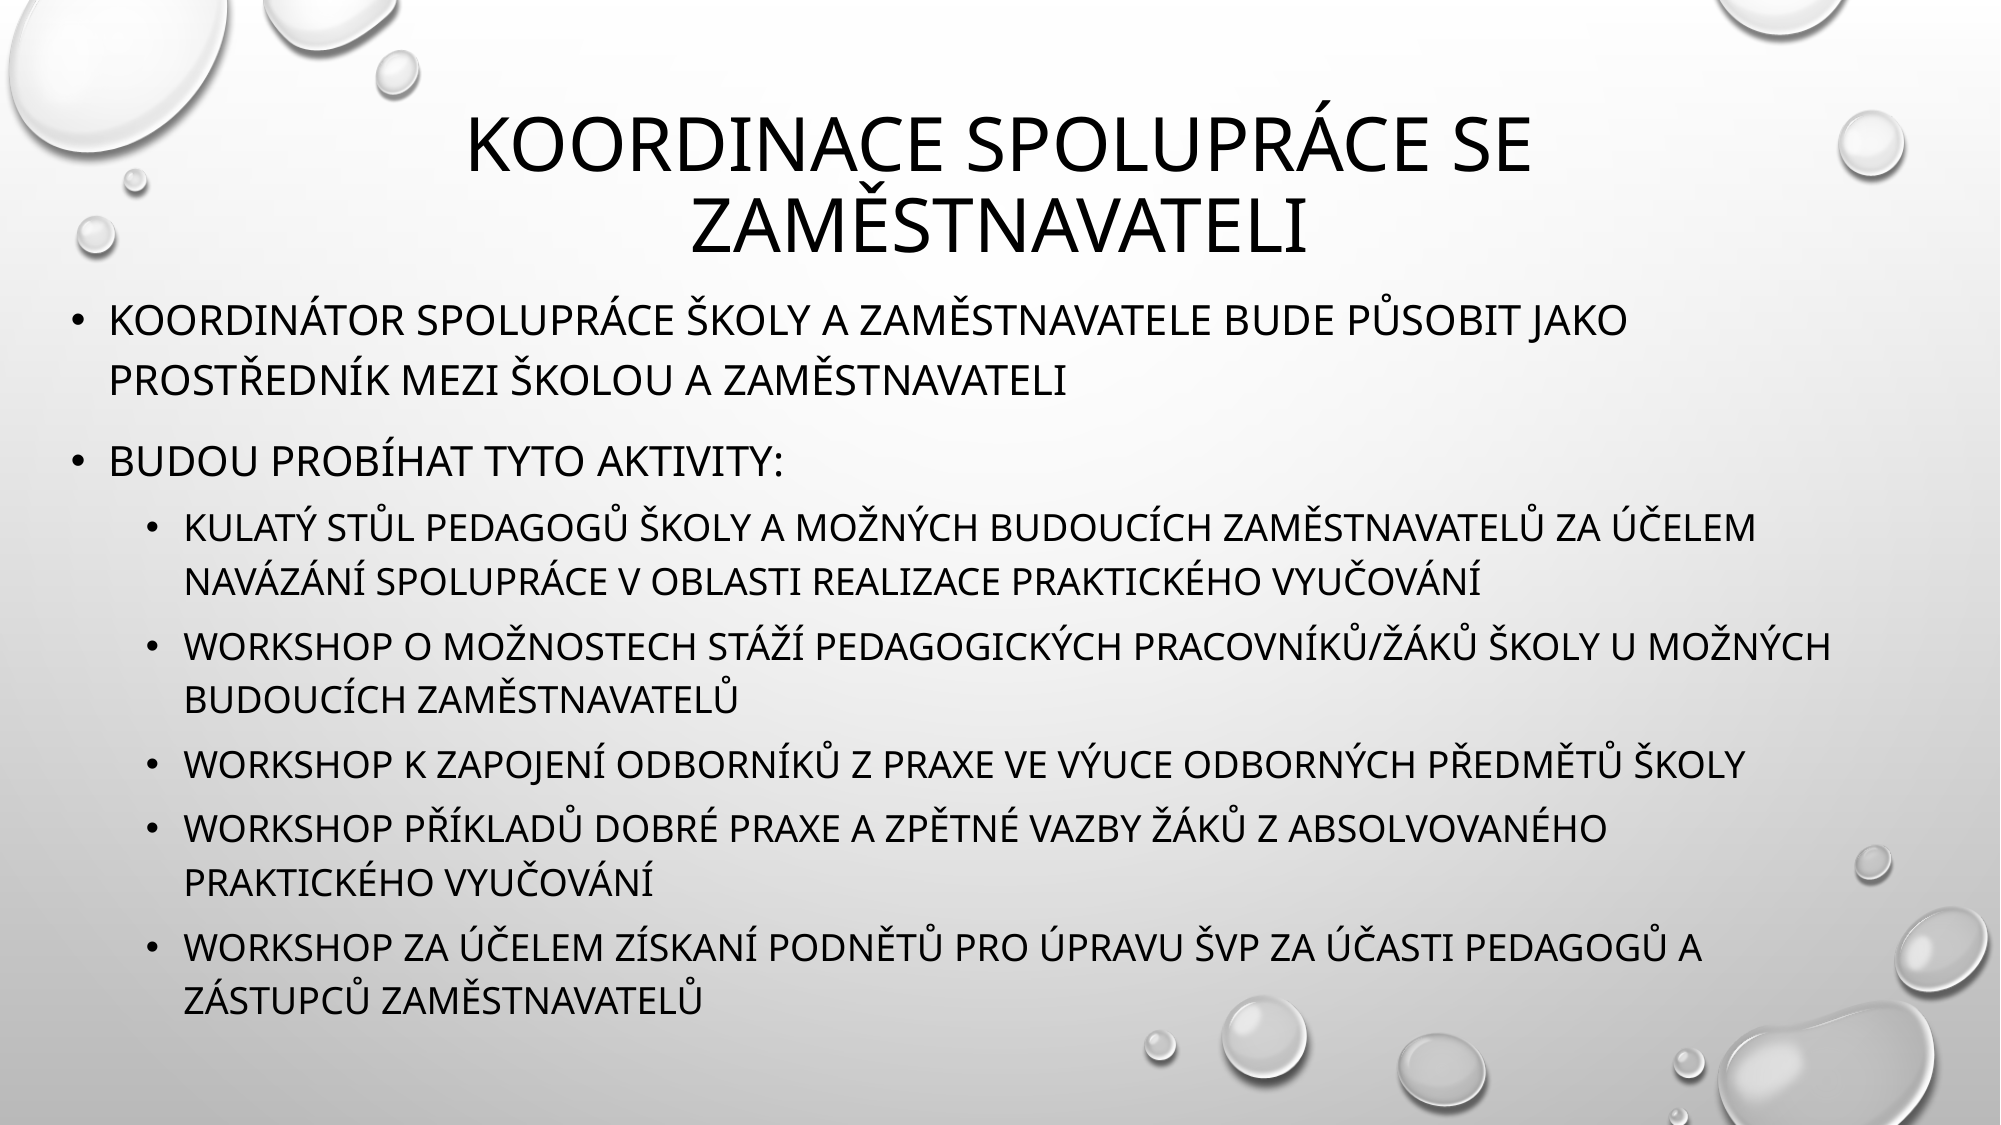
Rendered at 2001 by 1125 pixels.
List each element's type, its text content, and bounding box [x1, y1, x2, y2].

title koordinace spolupráce se zaměstnavateli [149, 101, 1851, 364]
picture [0, 0, 2000, 1125]
list Koordinátor spolupráce školy a zaměstnavatele bude působit jako prostředník mezi školou a zaměstnavateli Budou probíhat tyto aktivity: kulatý stůl pedagogů školy a možných budoucích zaměstnavatelů za účelem navázání spolupráce v oblasti realizace praktického vyučování workshop o možnostech stáží pedagogických pracovníků/žáků školy u možných budoucích zaměstnavatelů workshop k zapojení odborníků z praxe ve výuce odborných předmětů školy workshop příkladů dobré praxe a zpětné vazby žáků z absolvovaného praktického vyučování workshop za účelem získaní podnětů pro úpravu ŠVP za účasti pedagogů a zástupců zaměstnavatelů [55, 276, 1850, 1125]
